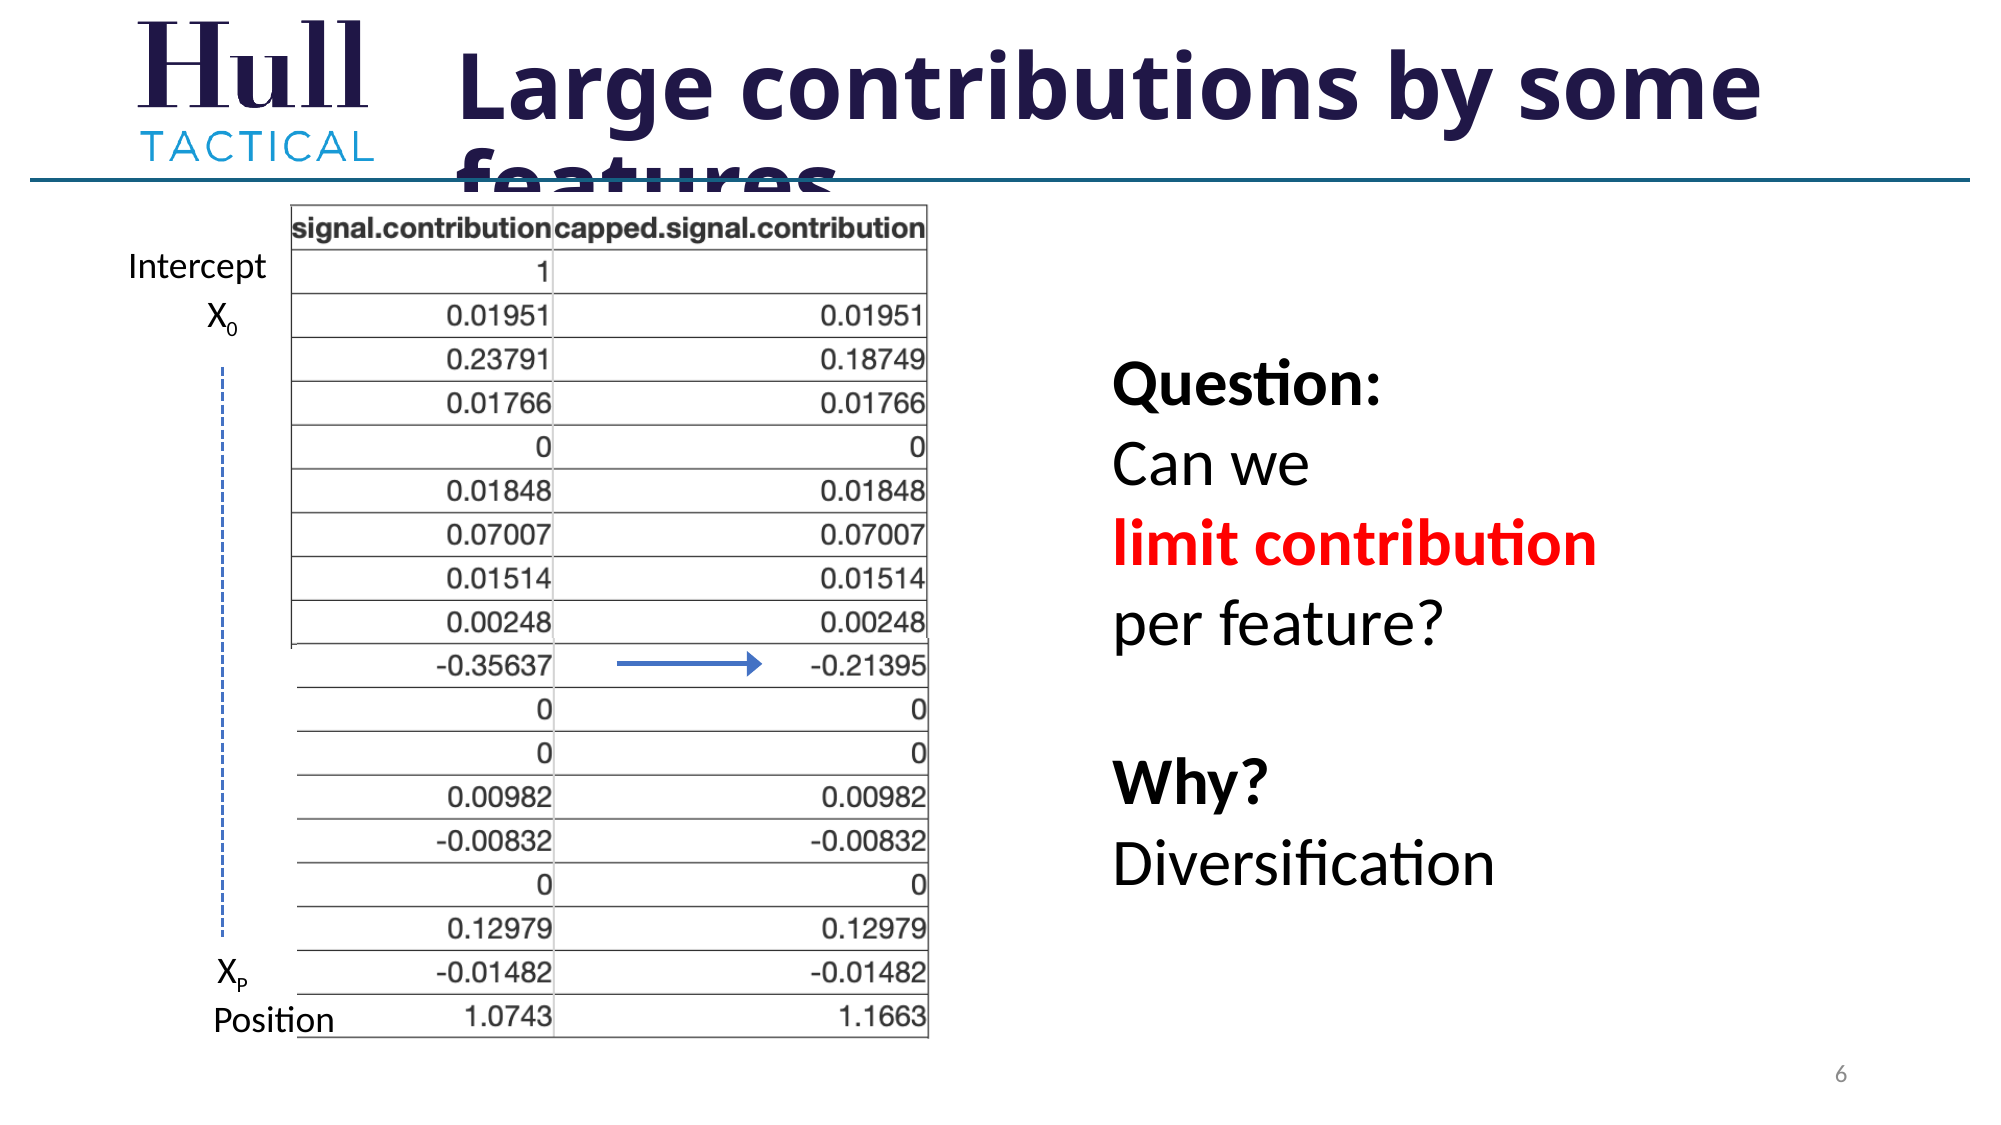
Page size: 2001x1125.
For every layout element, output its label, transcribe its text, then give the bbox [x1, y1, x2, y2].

slide_number 6 [1412, 1042, 1863, 1103]
text_box Large contributions by some features [440, 182, 1944, 248]
text_box X0 [192, 282, 253, 349]
picture [290, 192, 943, 1045]
picture [137, 20, 378, 168]
text_box Intercept [113, 233, 282, 293]
text_box Large contributions by some features [440, 30, 1944, 178]
text_box Question: Can we limit contribution per feature? Why? Diversification [1097, 331, 1615, 1066]
text_box XP [202, 938, 263, 1005]
list [936, 299, 1863, 1014]
text_box Position [198, 987, 351, 1048]
list [137, 299, 297, 1014]
